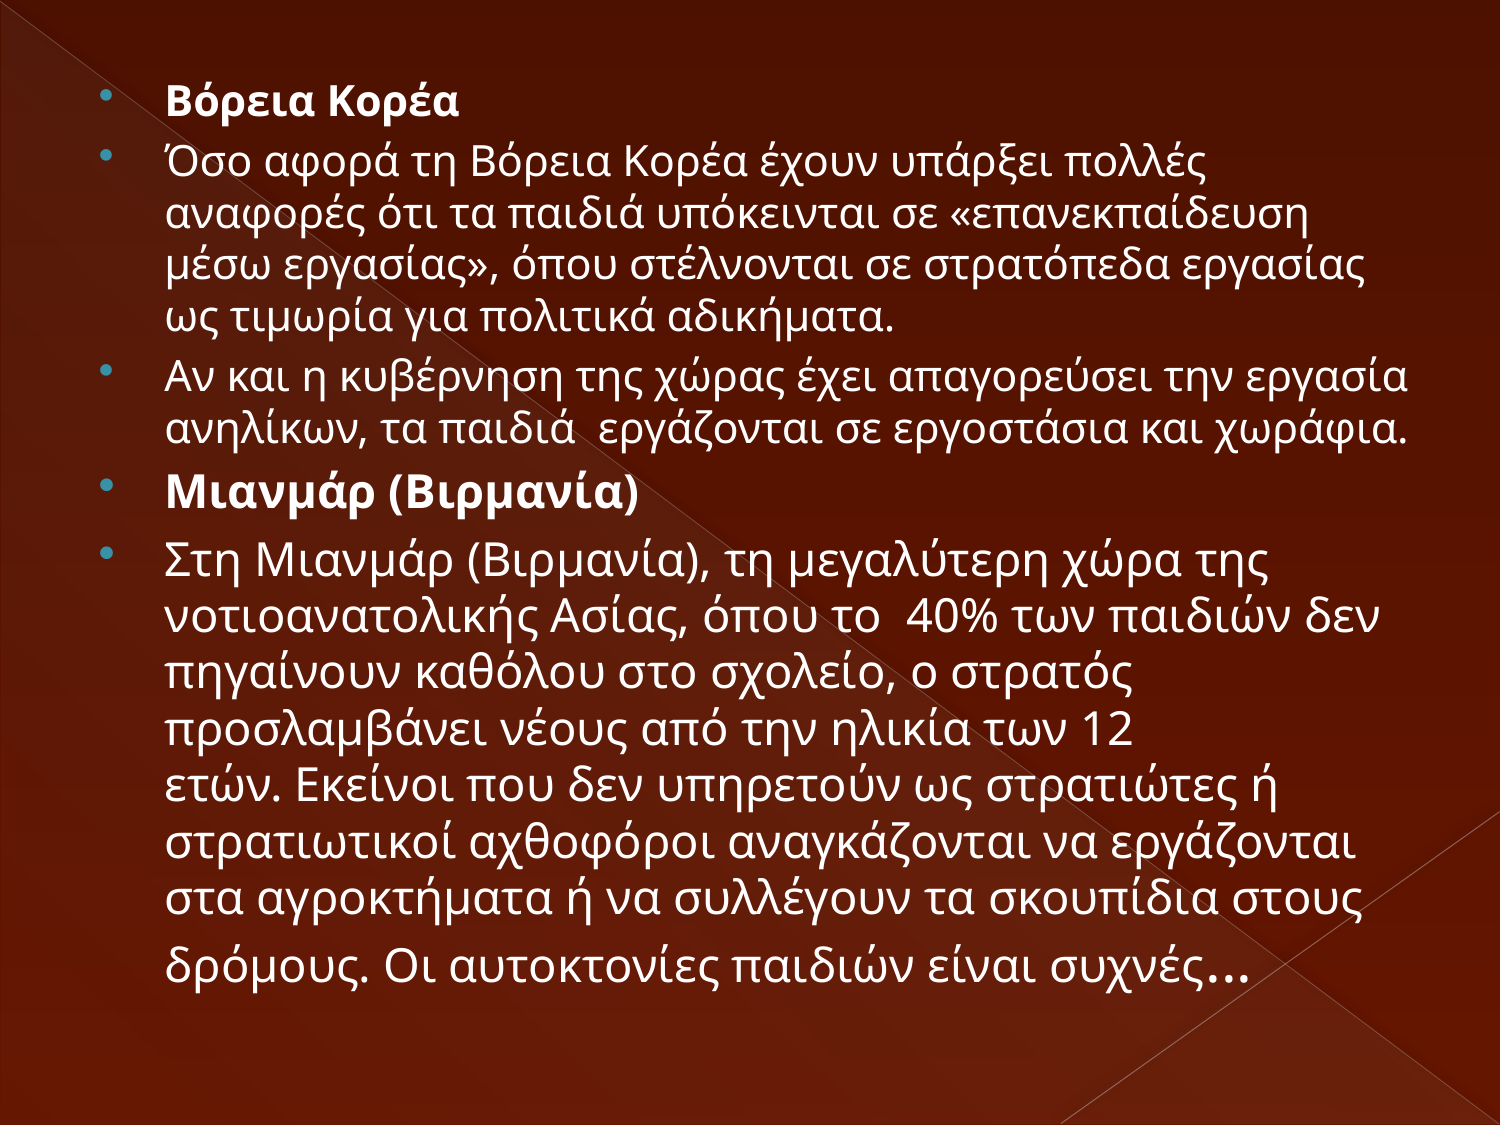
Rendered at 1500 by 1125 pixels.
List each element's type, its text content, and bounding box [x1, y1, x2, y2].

list Βόρεια Κορέα Όσο αφορά τη Βόρεια Κορέα έχουν υπάρξει πολλές αναφορές ότι τα παιδιά υπόκεινται σε «επανεκπαίδευση μέσω εργασίας», όπου στέλνονται σε στρατόπεδα εργασίας ως τιμωρία για πολιτικά αδικήματα. Αν και η κυβέρνηση της χώρας έχει απαγορεύσει την εργασία ανηλίκων, τα παιδιά εργάζονται σε εργοστάσια και χωράφια. Μιανμάρ (Βιρμανία) Στη Μιανμάρ (Βιρμανία), τη μεγαλύτερη χώρα της νοτιοανατολικής Ασίας, όπου το 40% των παιδιών δεν πηγαίνουν καθόλου στο σχολείο, ο στρατός προσλαμβάνει νέους από την ηλικία των 12 ετών. Εκείνοι που δεν υπηρετούν ως στρατιώτες ή στρατιωτικοί αχθοφόροι αναγκάζονται να εργάζονται στα αγροκτήματα ή να συλλέγουν τα σκουπίδια στους δρόμους. Οι αυτοκτονίες παιδιών είναι συχνές... [75, 66, 1425, 1059]
